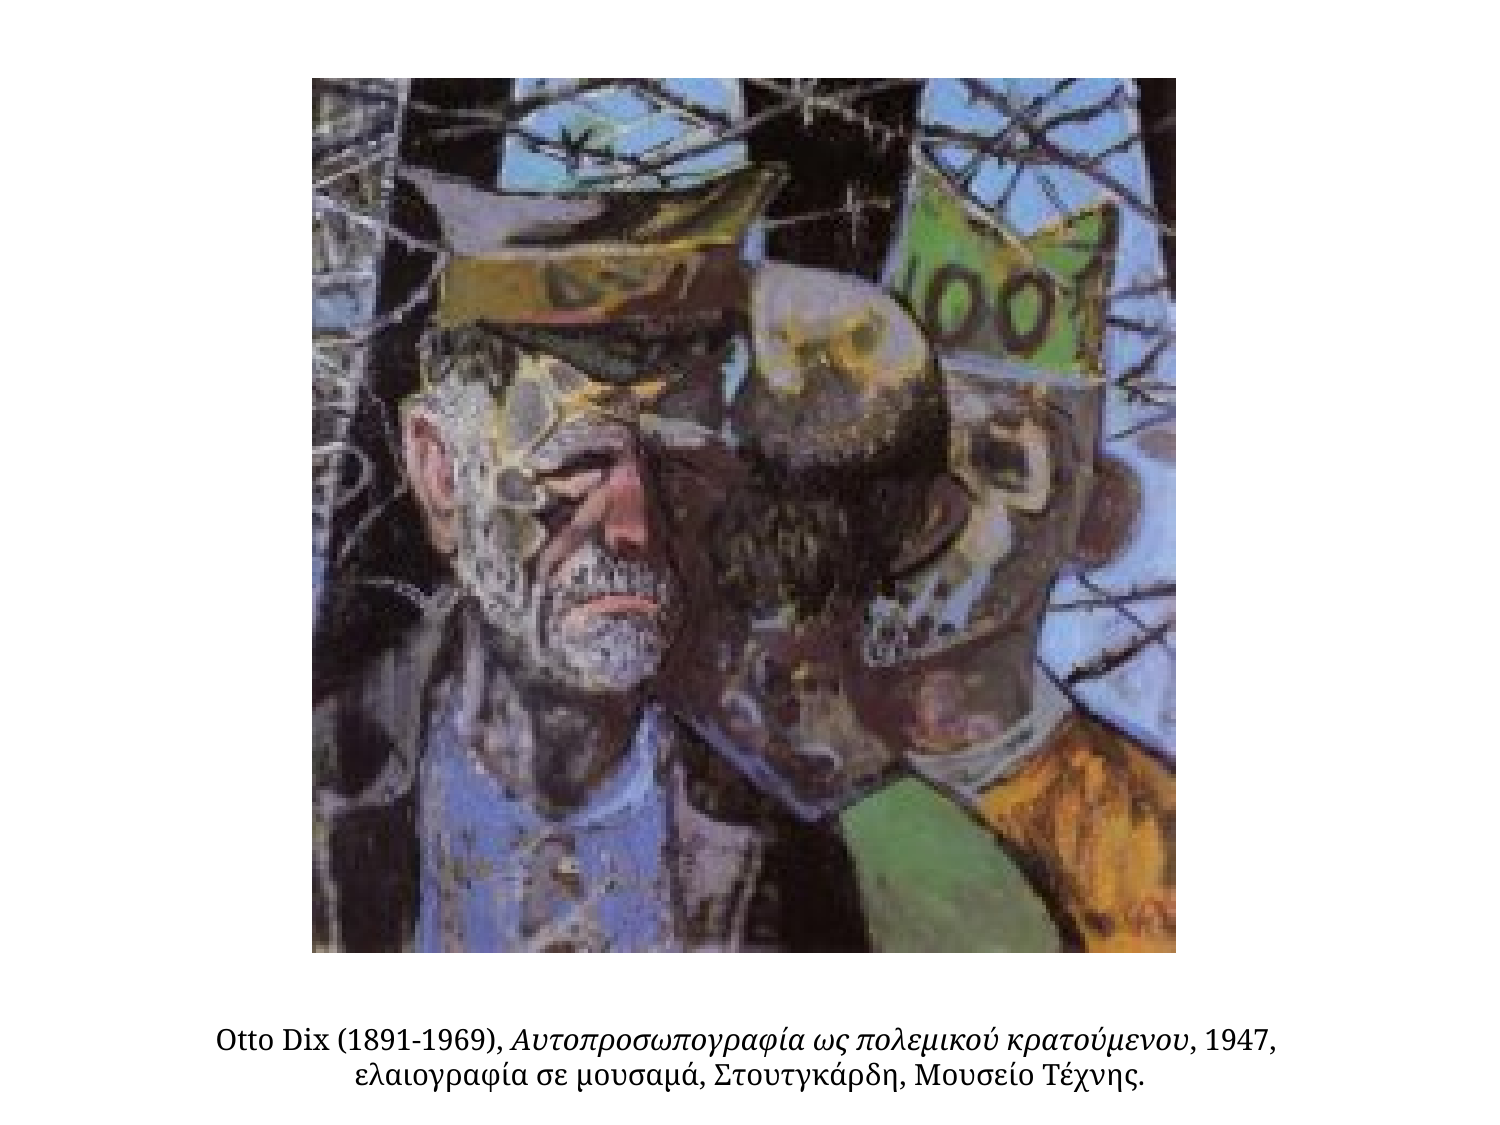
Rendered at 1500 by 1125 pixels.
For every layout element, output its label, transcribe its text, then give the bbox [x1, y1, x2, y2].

title Otto Dix (1891-1969), Αυτοπροσωπογραφία ως πολεμικού κρατούμενου, 1947, ελαιογραφία σε μουσαμά, Στουτγκάρδη, Μουσείο Τέχνης. [0, 987, 1500, 1125]
picture [312, 77, 1176, 953]
